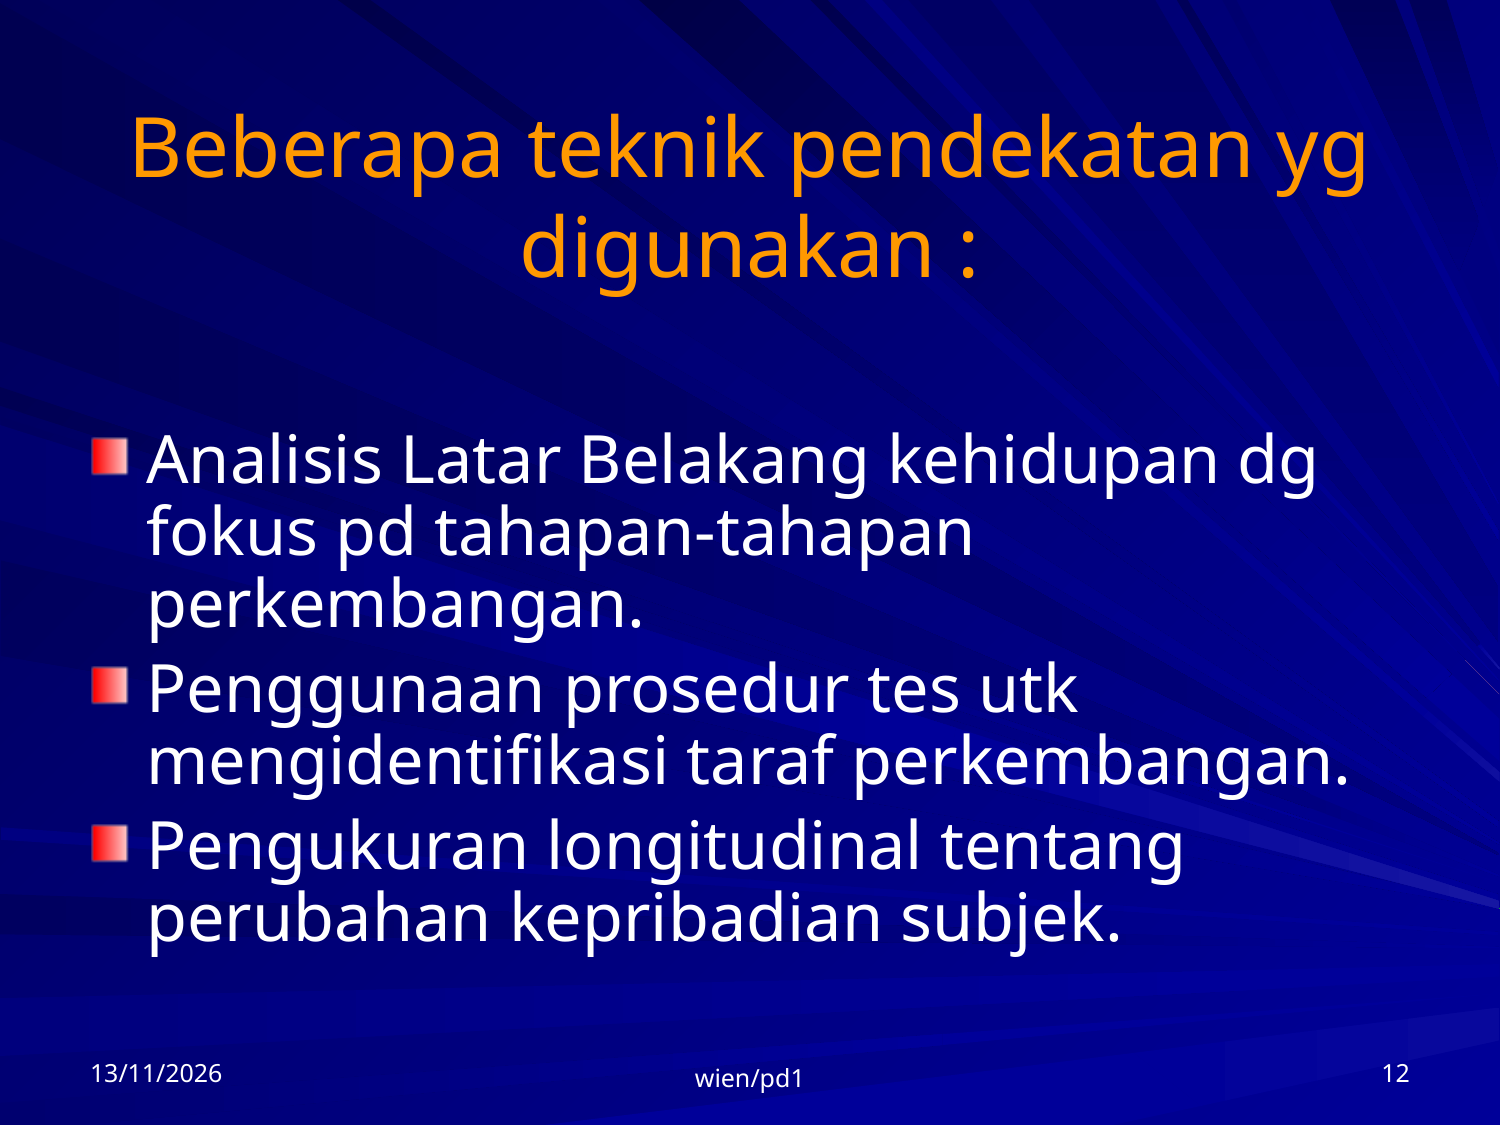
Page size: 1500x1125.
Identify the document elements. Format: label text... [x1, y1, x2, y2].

picture [90, 823, 132, 866]
picture [90, 436, 132, 479]
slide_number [74, 1023, 426, 1100]
list Analisis Latar Belakang kehidupan dg fokus pd tahapan-tahapan perkembangan. Penggunaan prosedur tes utk mengidentifikasi taraf perkembangan. Pengukuran longitudinal tentang perubahan kepribadian subjek. [74, 324, 1426, 1006]
slide_number 12 [1074, 1023, 1426, 1100]
picture [90, 665, 132, 708]
title Beberapa teknik pendekatan yg digunakan : [74, 99, 1426, 288]
footer wien/pd1 [512, 1024, 988, 1101]
